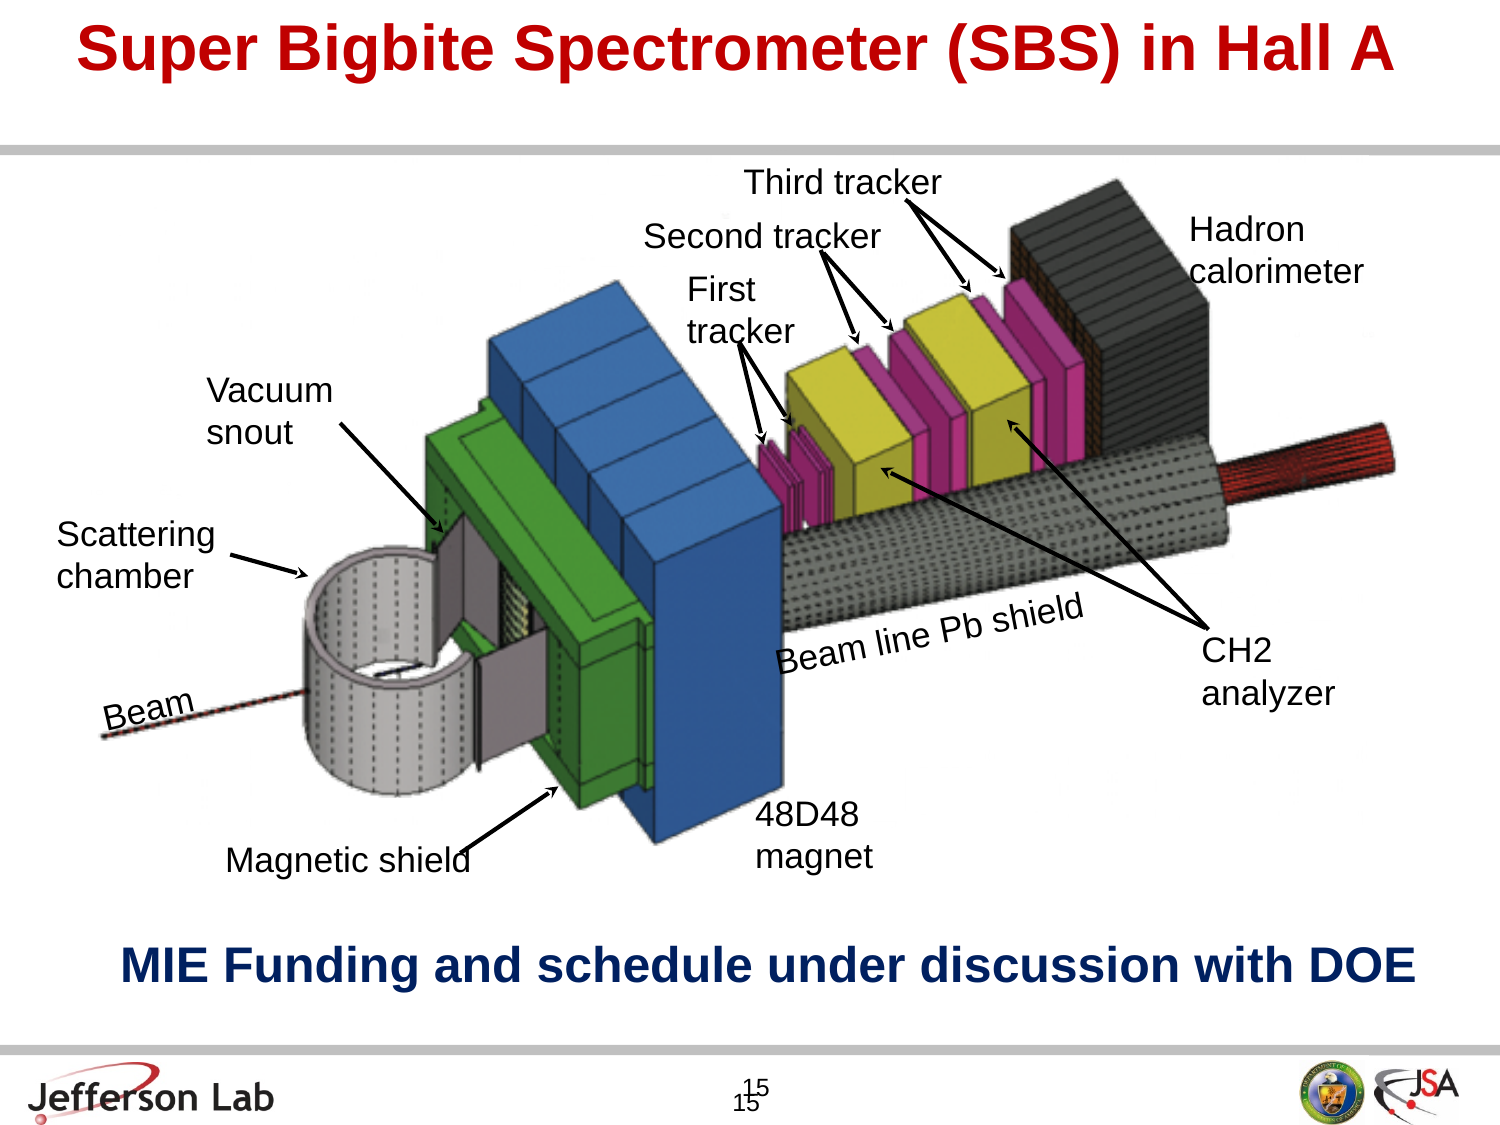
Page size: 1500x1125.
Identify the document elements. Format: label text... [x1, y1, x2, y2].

text_box MIE Funding and schedule under discussion with DOE [105, 924, 1433, 1000]
text_box 15 [727, 1064, 771, 1111]
picture [1299, 1060, 1365, 1125]
picture [1374, 1068, 1459, 1125]
text_box Super Bigbite Spectrometer (SBS) in Hall A [69, 0, 1419, 90]
picture [24, 1062, 275, 1125]
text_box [49, 149, 1426, 884]
